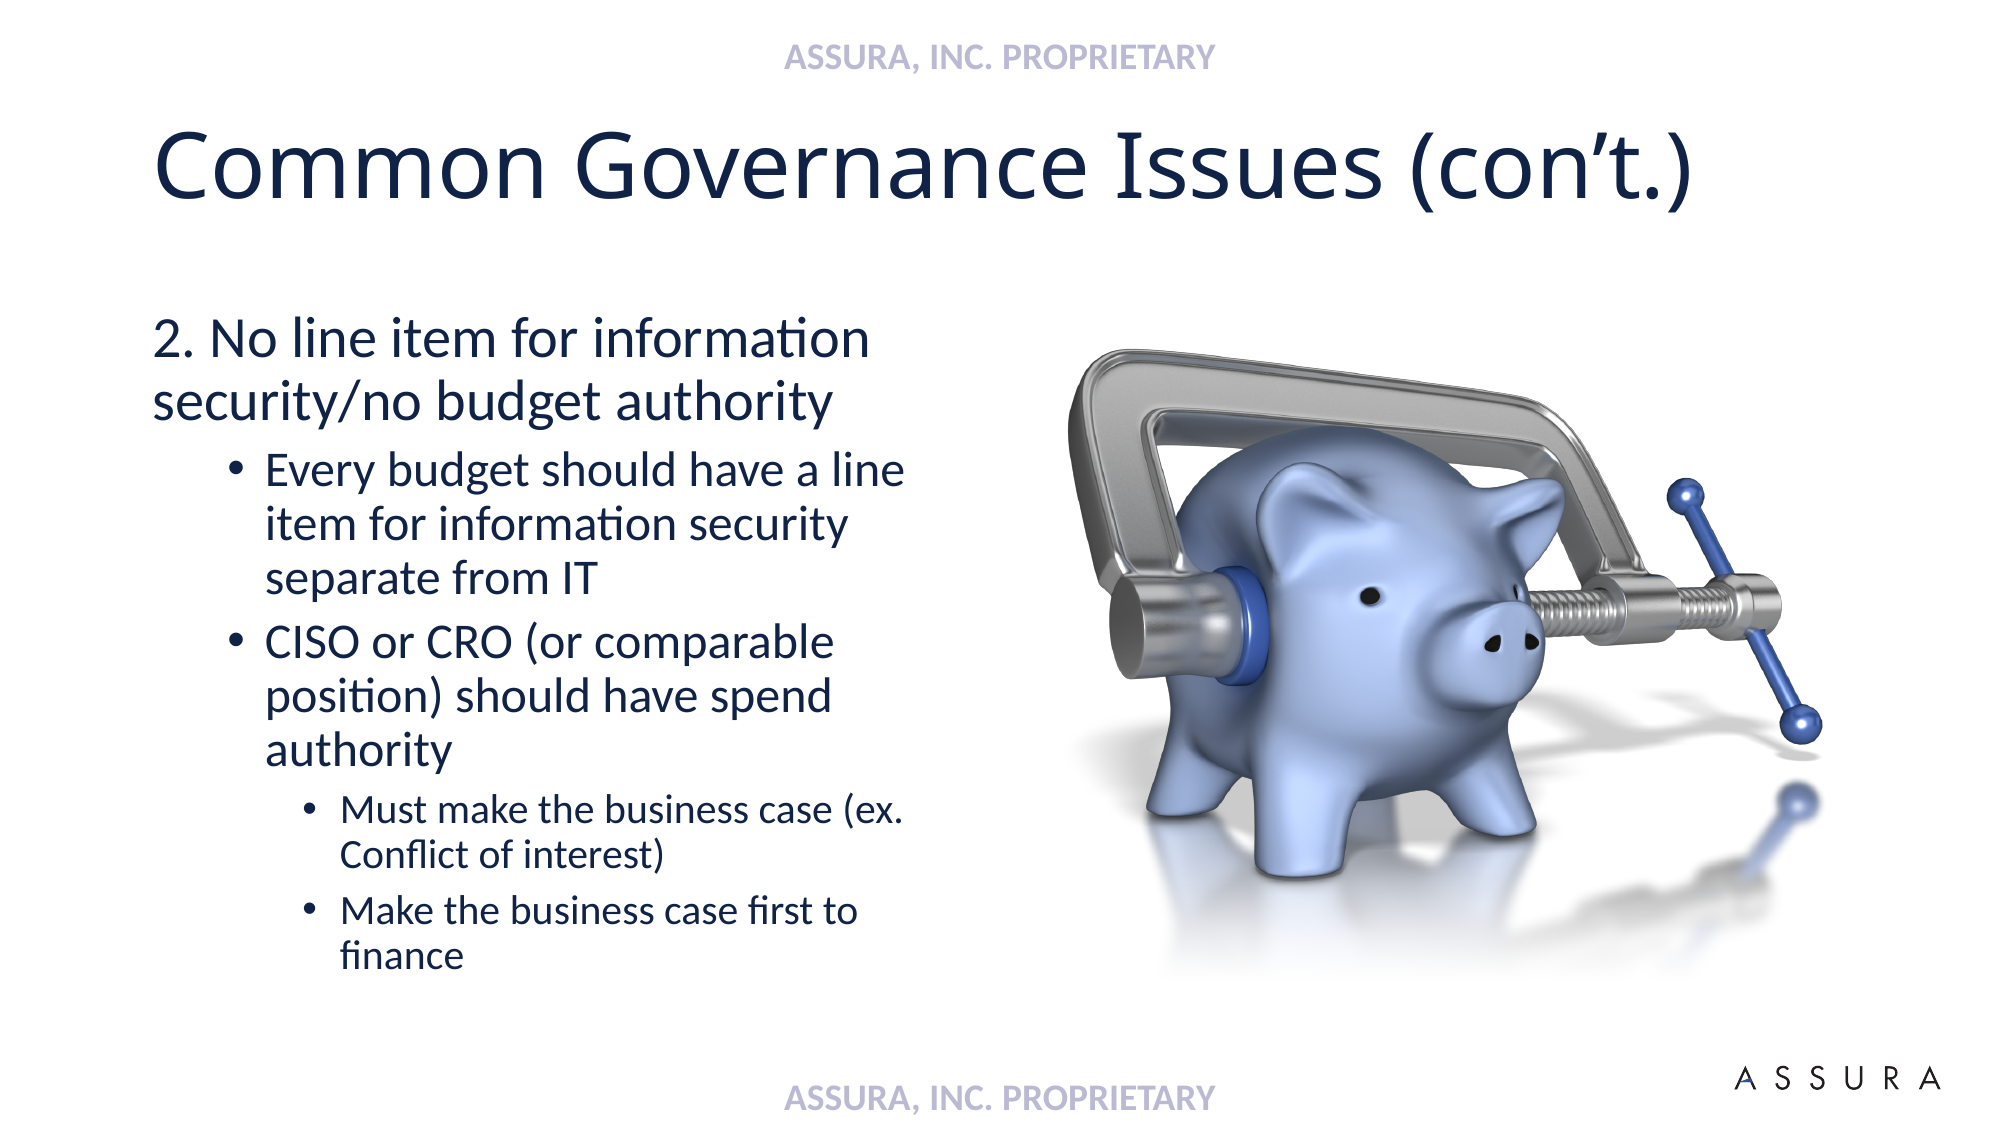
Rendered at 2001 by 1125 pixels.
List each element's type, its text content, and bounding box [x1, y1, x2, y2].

picture [1734, 1065, 1941, 1090]
title Common Governance Issues (con’t.) [137, 59, 1863, 278]
list 2. No line item for information security/no budget authority Every budget should have a line item for information security separate from IT CISO or CRO (or comparable position) should have spend authority Must make the business case (ex. Conflict of interest) Make the business case first to finance [137, 299, 988, 1014]
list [1012, 332, 1863, 980]
